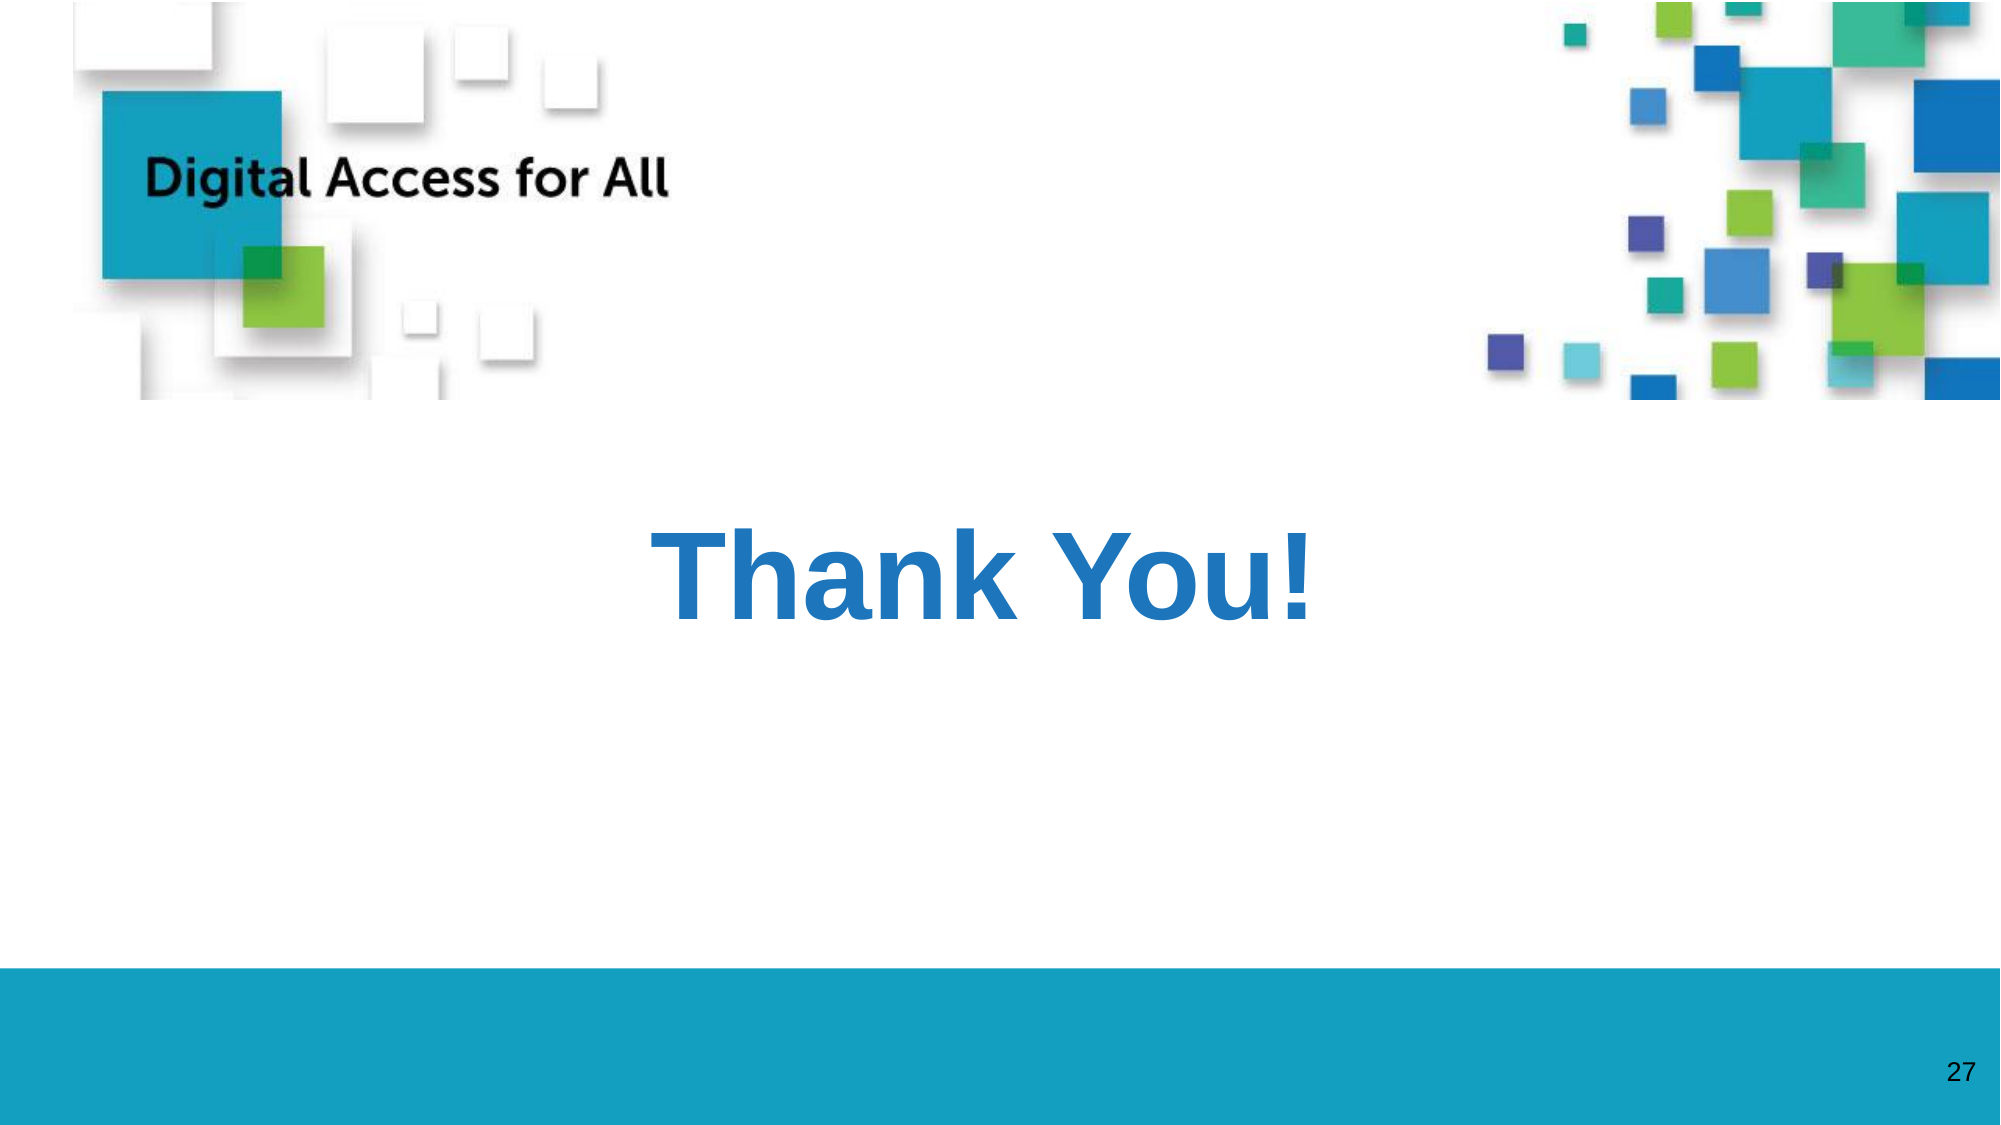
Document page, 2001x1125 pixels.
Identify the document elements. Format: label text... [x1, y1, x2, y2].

picture [73, 2, 2000, 400]
title Thank You! [234, 431, 1735, 655]
slide_number 27 [1871, 1038, 1992, 1125]
